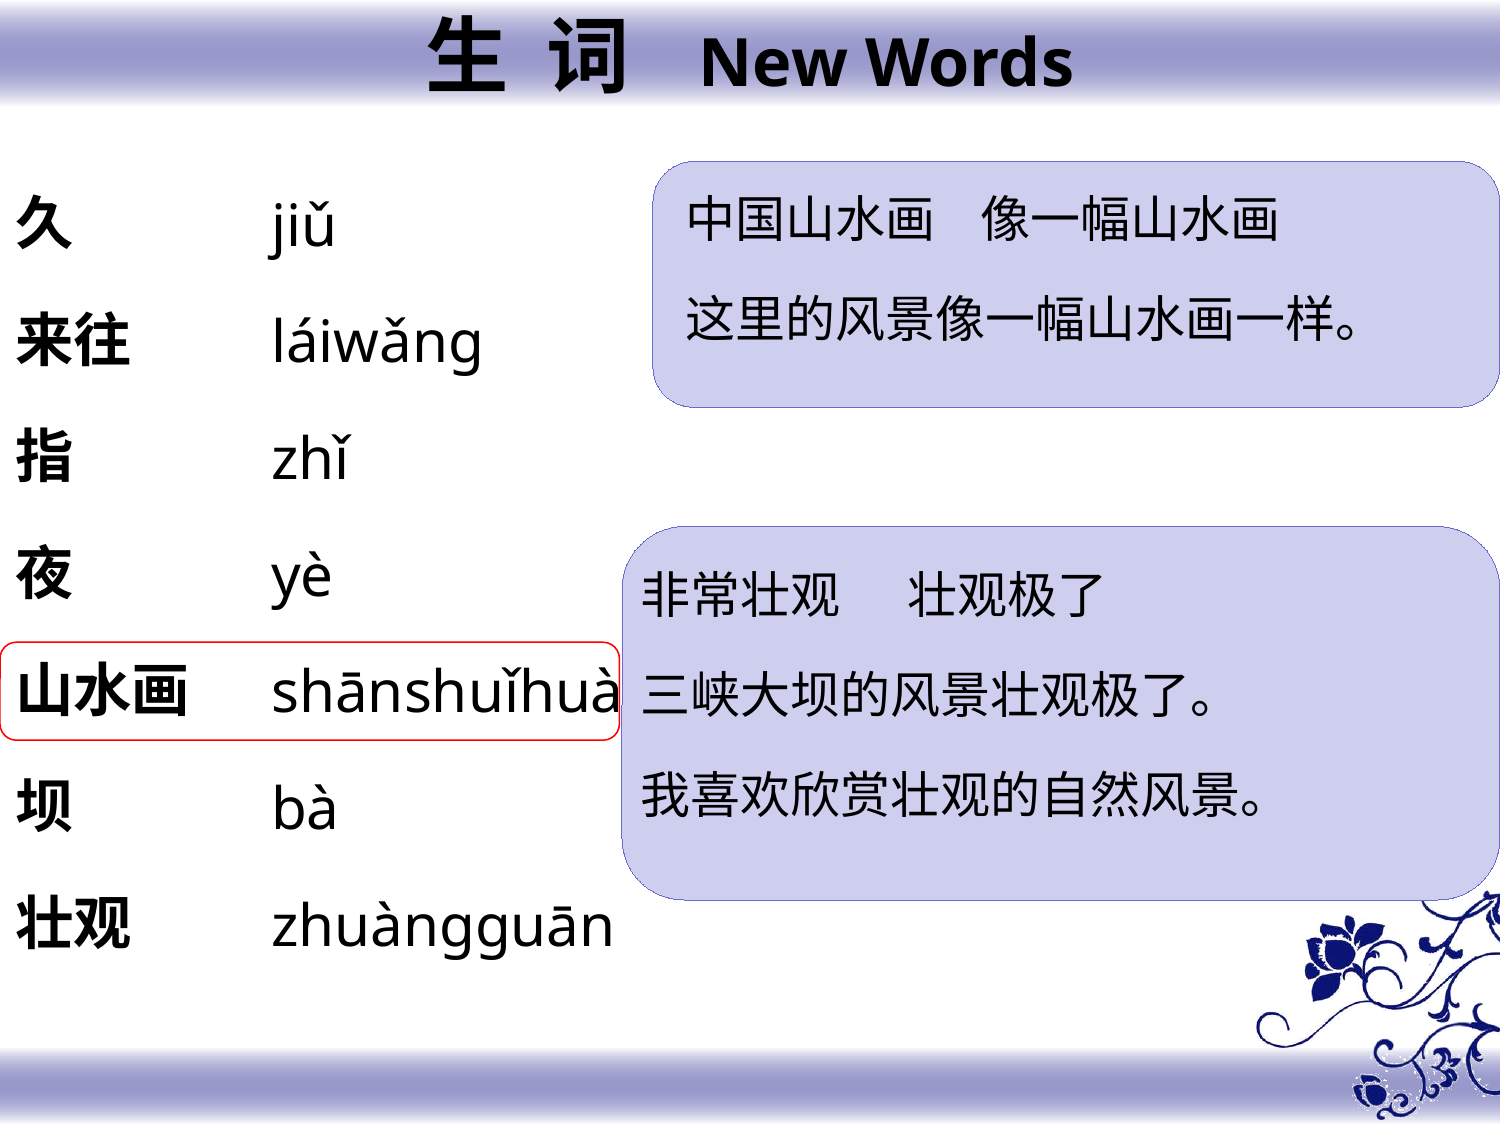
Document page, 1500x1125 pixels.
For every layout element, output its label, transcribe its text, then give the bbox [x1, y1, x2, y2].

picture [1245, 849, 1500, 1125]
text_box [621, 569, 1500, 901]
text_box 中国山水画 像一幅山水画 这里的风景像一幅山水画一样。 [796, 149, 1474, 443]
text_box 生 词 New Words [0, 3, 1500, 103]
text_box 非常壮观 壮观极了 三峡大坝的风景壮观极了。 我喜欢欣赏壮观的自然风景。 [625, 526, 1500, 715]
text_box jiǔ láiwǎng zhǐ yè shānshuǐhuà bà zhuàngguān [256, 145, 796, 999]
text_box 久 来往 指 夜 山水画 坝 壮观 [0, 143, 312, 997]
text_box [1474, 164, 1500, 405]
